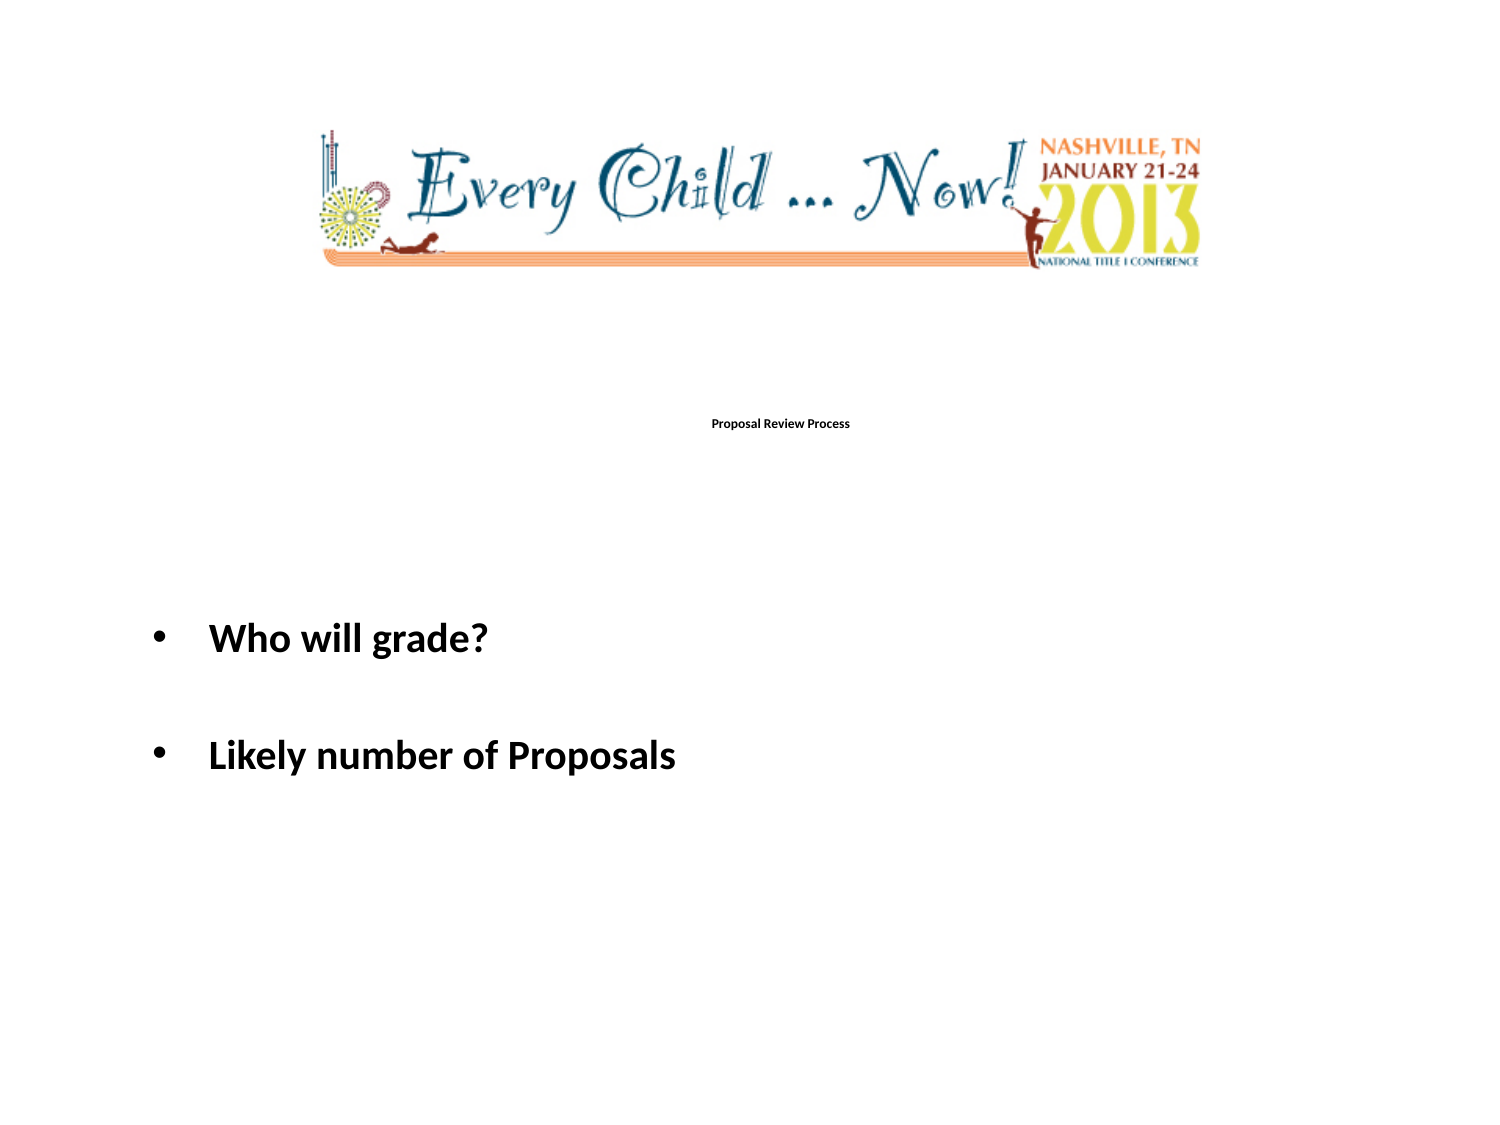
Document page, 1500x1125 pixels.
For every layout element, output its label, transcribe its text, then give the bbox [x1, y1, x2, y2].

title Proposal Review Process [137, 312, 1425, 450]
list Who will grade? Likely number of Proposals [137, 450, 1425, 1063]
picture [312, 128, 1211, 274]
